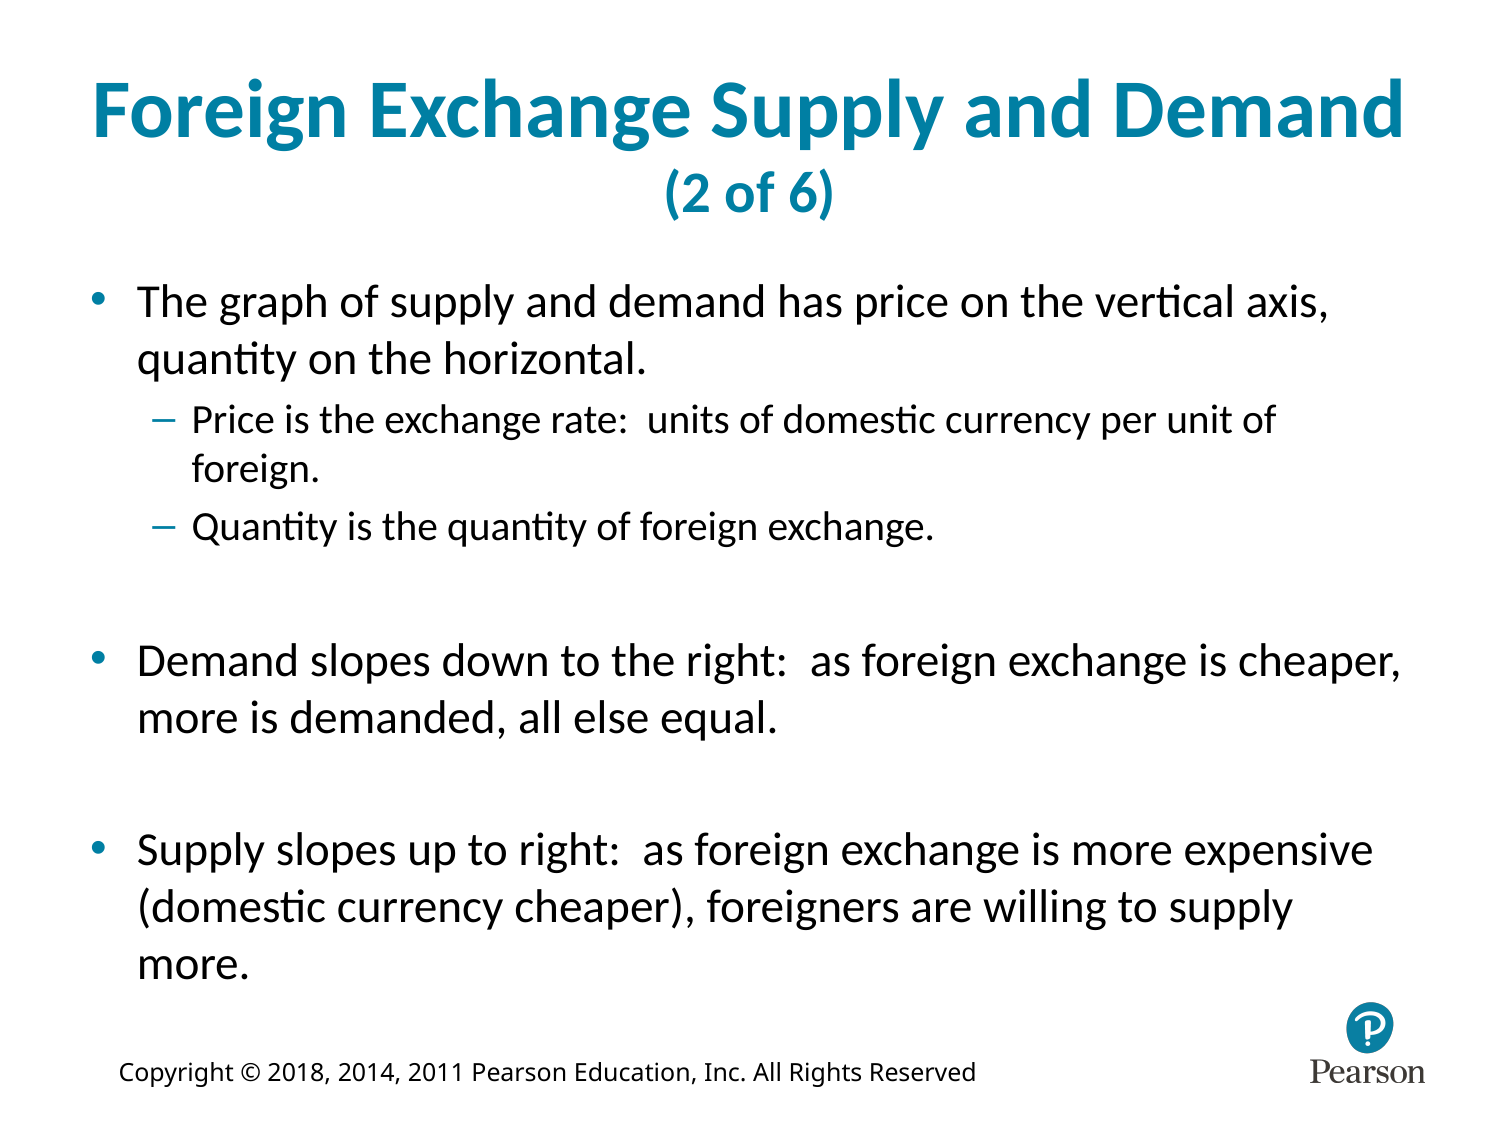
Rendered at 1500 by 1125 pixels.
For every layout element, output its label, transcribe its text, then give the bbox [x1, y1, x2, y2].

list The graph of supply and demand has price on the vertical axis, quantity on the horizontal. Price is the exchange rate: units of domestic currency per unit of foreign. Quantity is the quantity of foreign exchange. Demand slopes down to the right: as foreign exchange is cheaper, more is demanded, all else equal. Supply slopes up to right: as foreign exchange is more expensive (domestic currency cheaper), foreigners are willing to supply more. [75, 262, 1425, 1005]
title Foreign Exchange Supply and Demand (2 of 6) [75, 45, 1425, 233]
picture [1356, 1012, 1385, 1039]
picture [1310, 1005, 1425, 1083]
